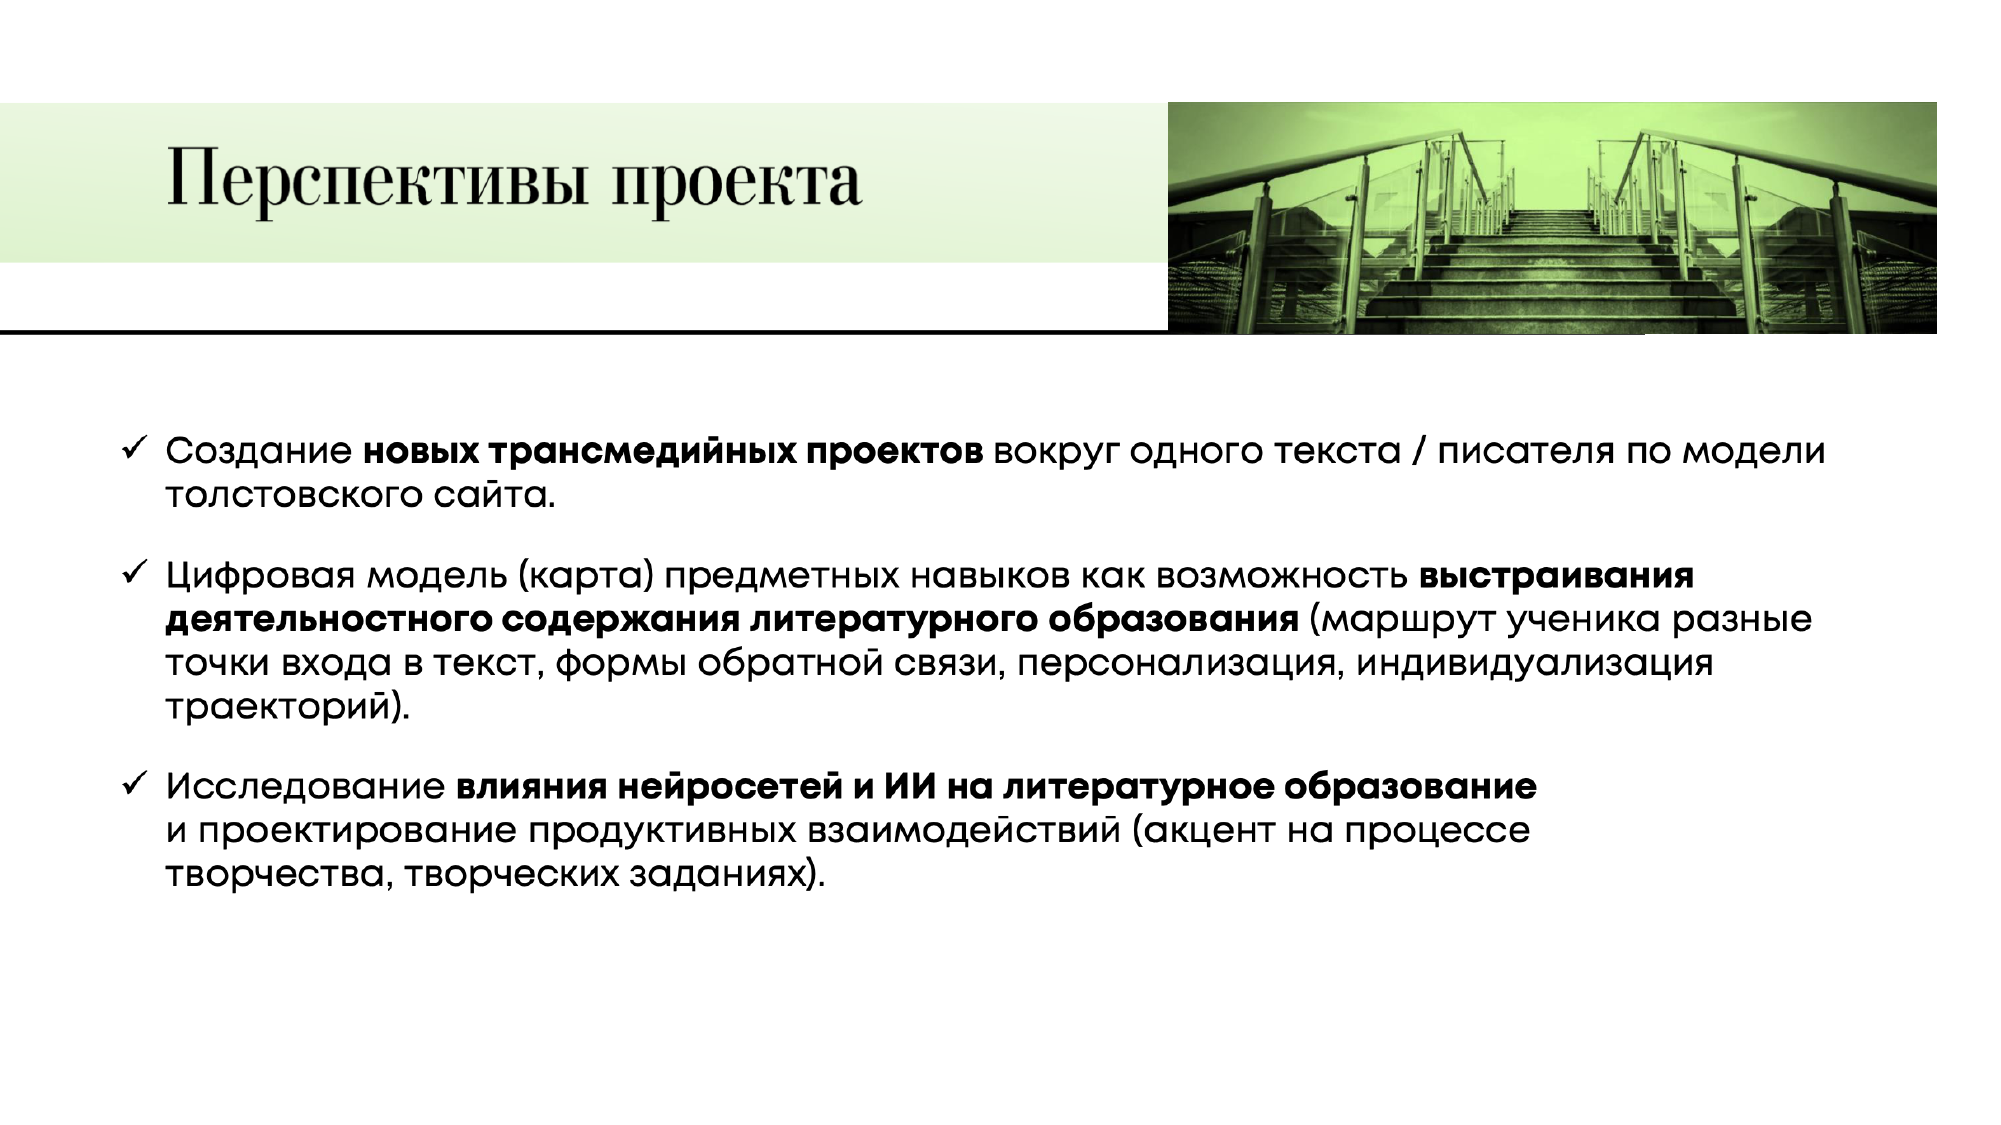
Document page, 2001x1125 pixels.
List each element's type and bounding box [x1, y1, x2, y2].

list [0, 0, 1937, 1087]
